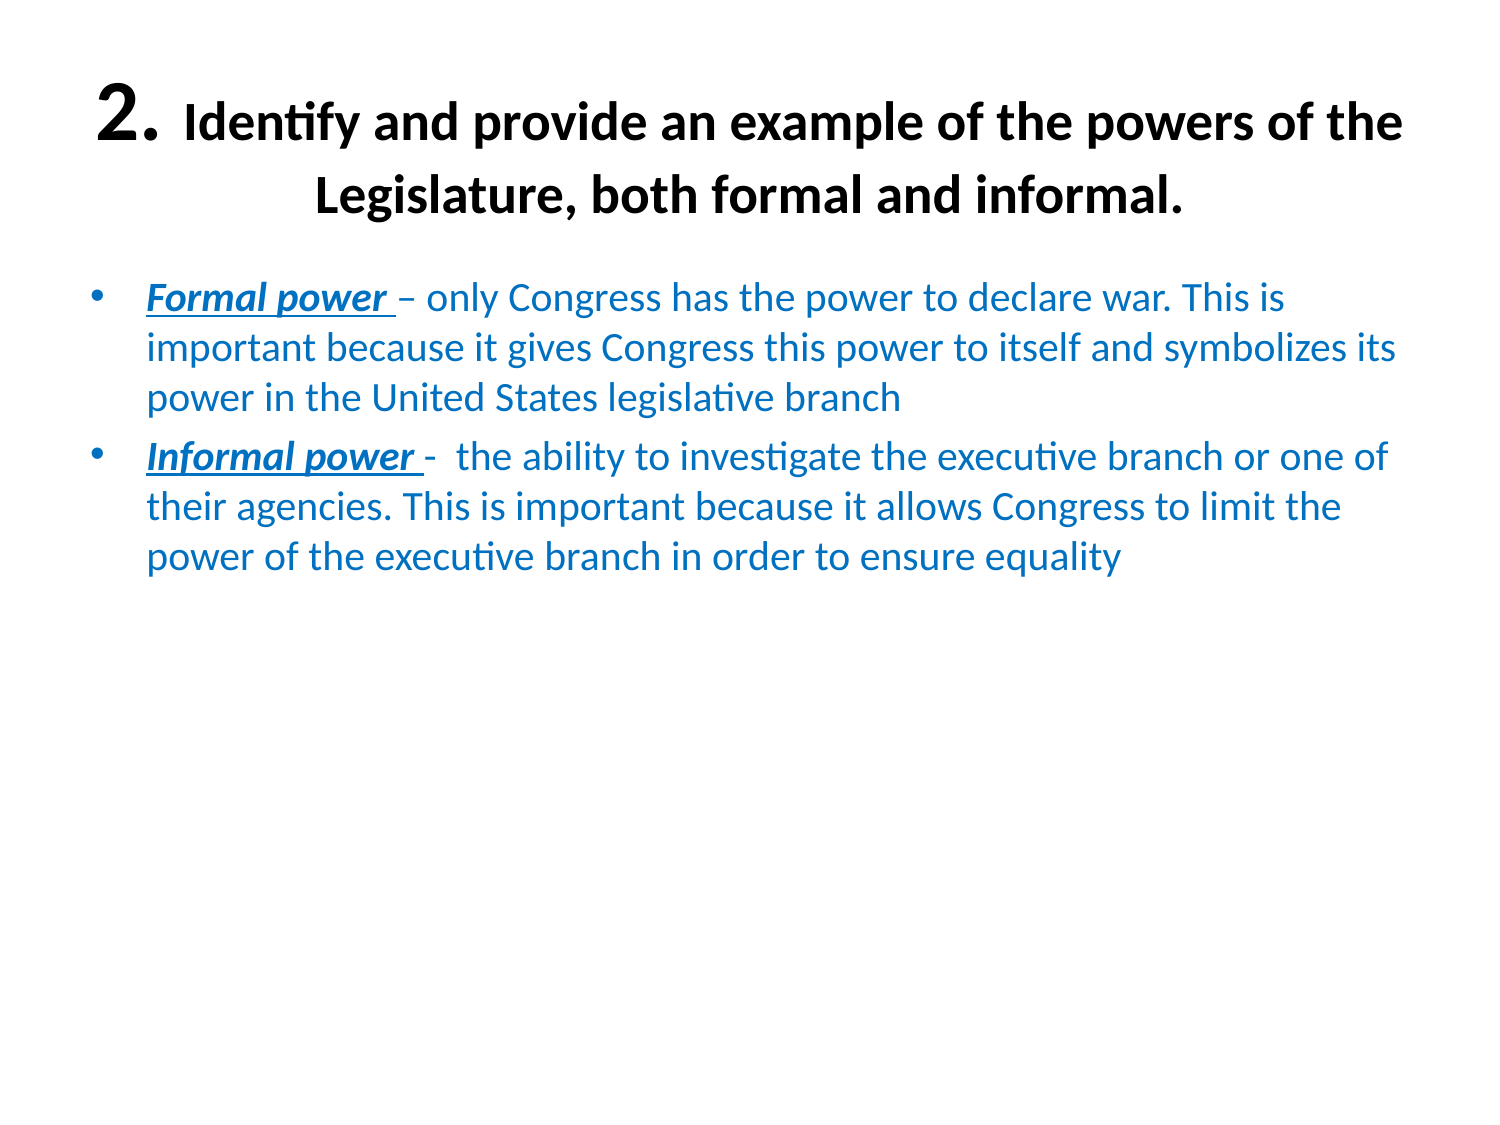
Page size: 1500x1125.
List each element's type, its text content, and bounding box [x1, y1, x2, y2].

list Formal power – only Congress has the power to declare war. This is important because it gives Congress this power to itself and symbolizes its power in the United States legislative branch Informal power - the ability to investigate the executive branch or one of their agencies. This is important because it allows Congress to limit the power of the executive branch in order to ensure equality [75, 262, 1425, 1005]
title 2. Identify and provide an example of the powers of the Legislature, both formal and informal. [75, 45, 1425, 233]
